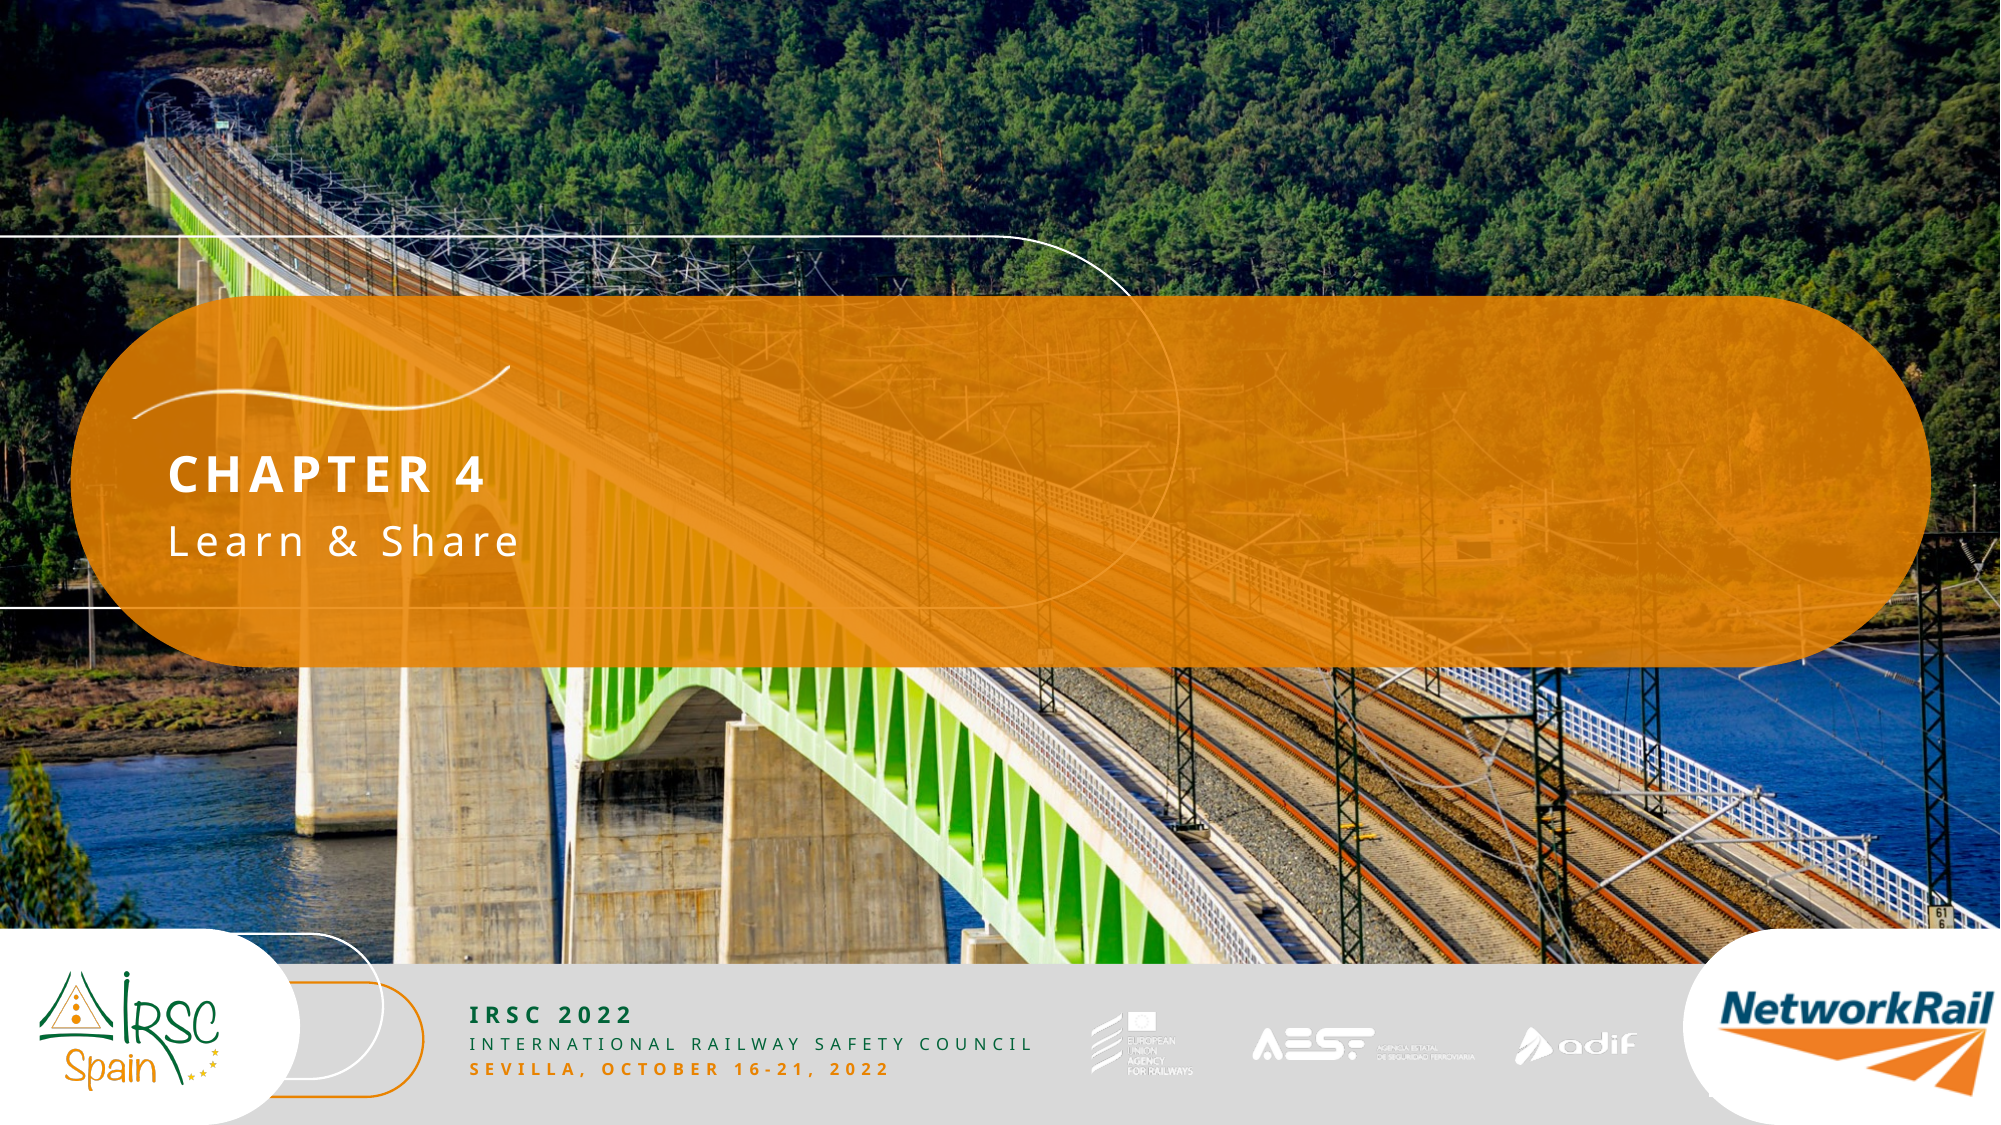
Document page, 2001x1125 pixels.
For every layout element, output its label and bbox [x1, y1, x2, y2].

text_box [0, 928, 2000, 1125]
picture [1709, 971, 2000, 1097]
picture [0, 0, 2000, 928]
